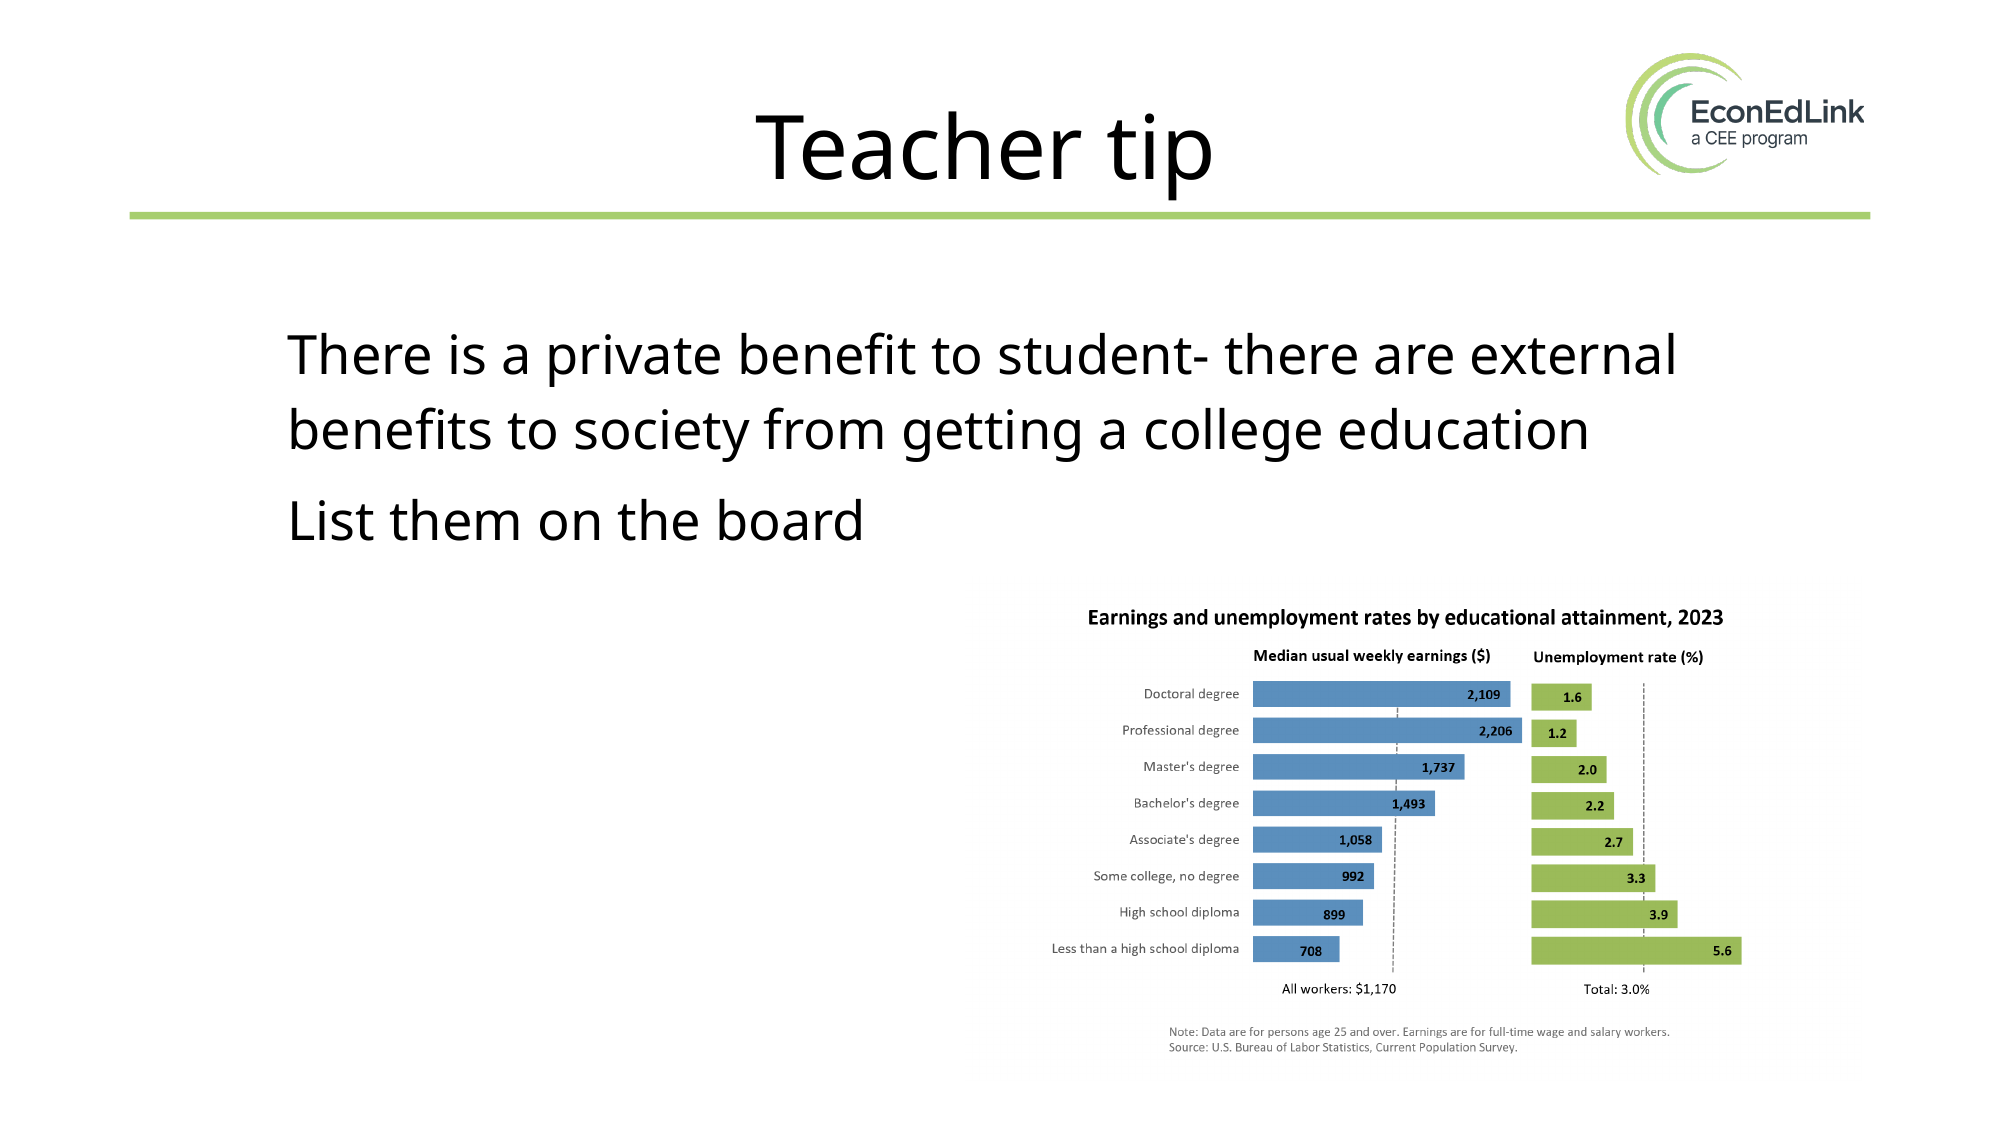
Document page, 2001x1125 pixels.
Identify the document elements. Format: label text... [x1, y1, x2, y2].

picture [965, 575, 1862, 1081]
text_box Teacher tip [213, 48, 1759, 198]
text_box There is a private benefit to student- there are external benefits to society from getting a college education List them on the board [237, 310, 1824, 940]
